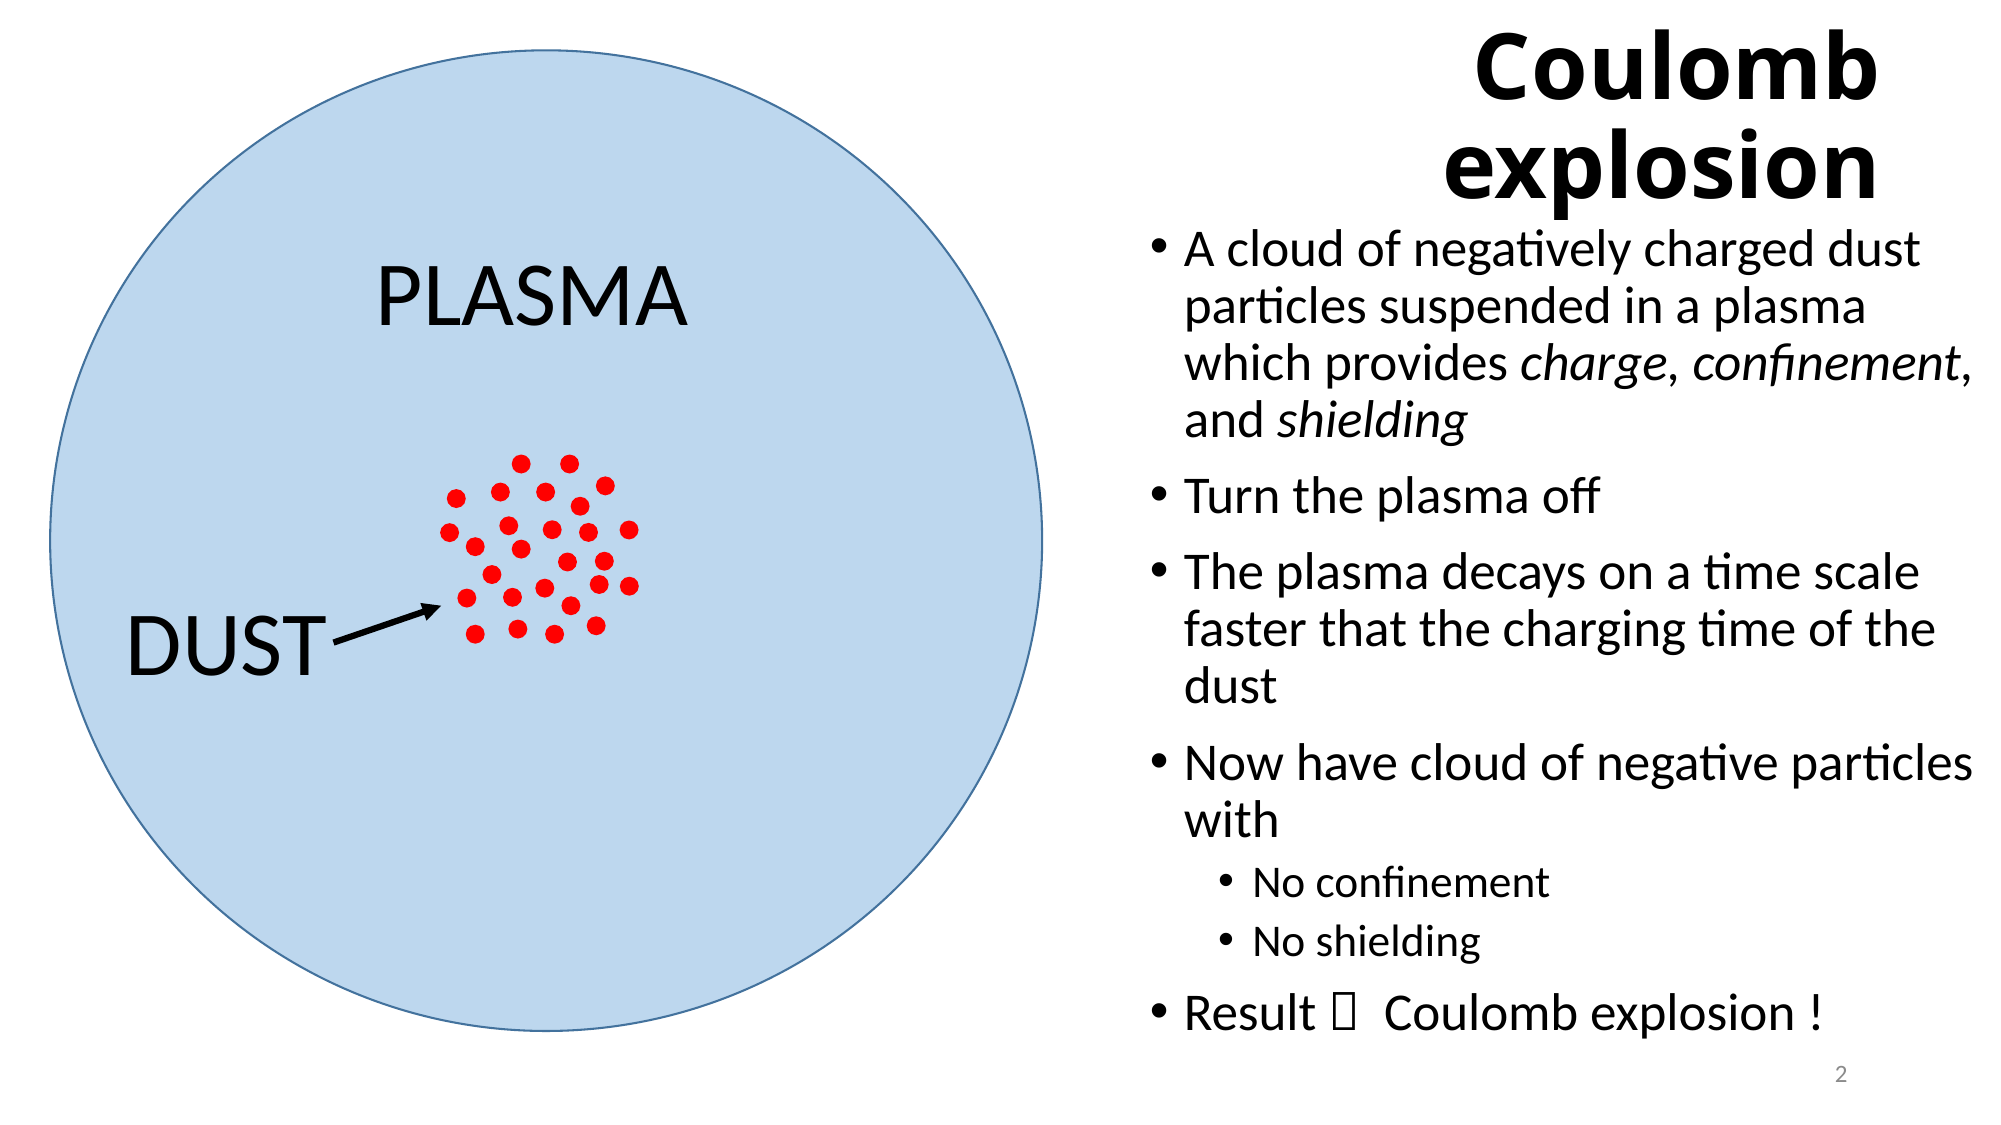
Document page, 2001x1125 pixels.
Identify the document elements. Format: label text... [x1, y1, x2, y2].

text_box PLASMA [361, 226, 746, 352]
text_box [440, 523, 460, 543]
text_box [446, 489, 466, 509]
text_box [482, 565, 502, 585]
text_box [465, 537, 485, 557]
text_box [589, 575, 609, 594]
text_box [560, 454, 580, 474]
text_box [511, 539, 531, 559]
text_box [561, 596, 581, 616]
slide_number 2 [1412, 1056, 1863, 1103]
text_box [619, 576, 639, 596]
text_box [49, 49, 1044, 1033]
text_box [333, 605, 442, 643]
text_box [535, 578, 555, 598]
text_box [508, 619, 528, 639]
text_box [499, 516, 519, 536]
text_box [457, 588, 477, 608]
text_box [558, 552, 577, 572]
text_box [595, 476, 615, 496]
text_box [570, 496, 590, 516]
title Coulomb explosion [1075, 50, 1897, 189]
text_box [579, 522, 598, 542]
text_box [536, 482, 556, 502]
text_box [503, 587, 522, 607]
text_box [545, 624, 565, 644]
text_box [619, 520, 639, 540]
text_box [490, 482, 510, 502]
text_box [586, 616, 606, 636]
list A cloud of negatively charged dust particles suspended in a plasma which provides charge, confinement, and shielding Turn the plasma off The plasma decays on a time scale faster that the charging time of the dust Now have cloud of negative particles with No confinement No shielding Result  Coulomb explosion ! [1134, 212, 2000, 1056]
text_box [594, 551, 614, 571]
text_box [511, 454, 531, 474]
text_box [542, 520, 562, 540]
text_box [465, 624, 485, 644]
text_box DUST [111, 576, 377, 701]
